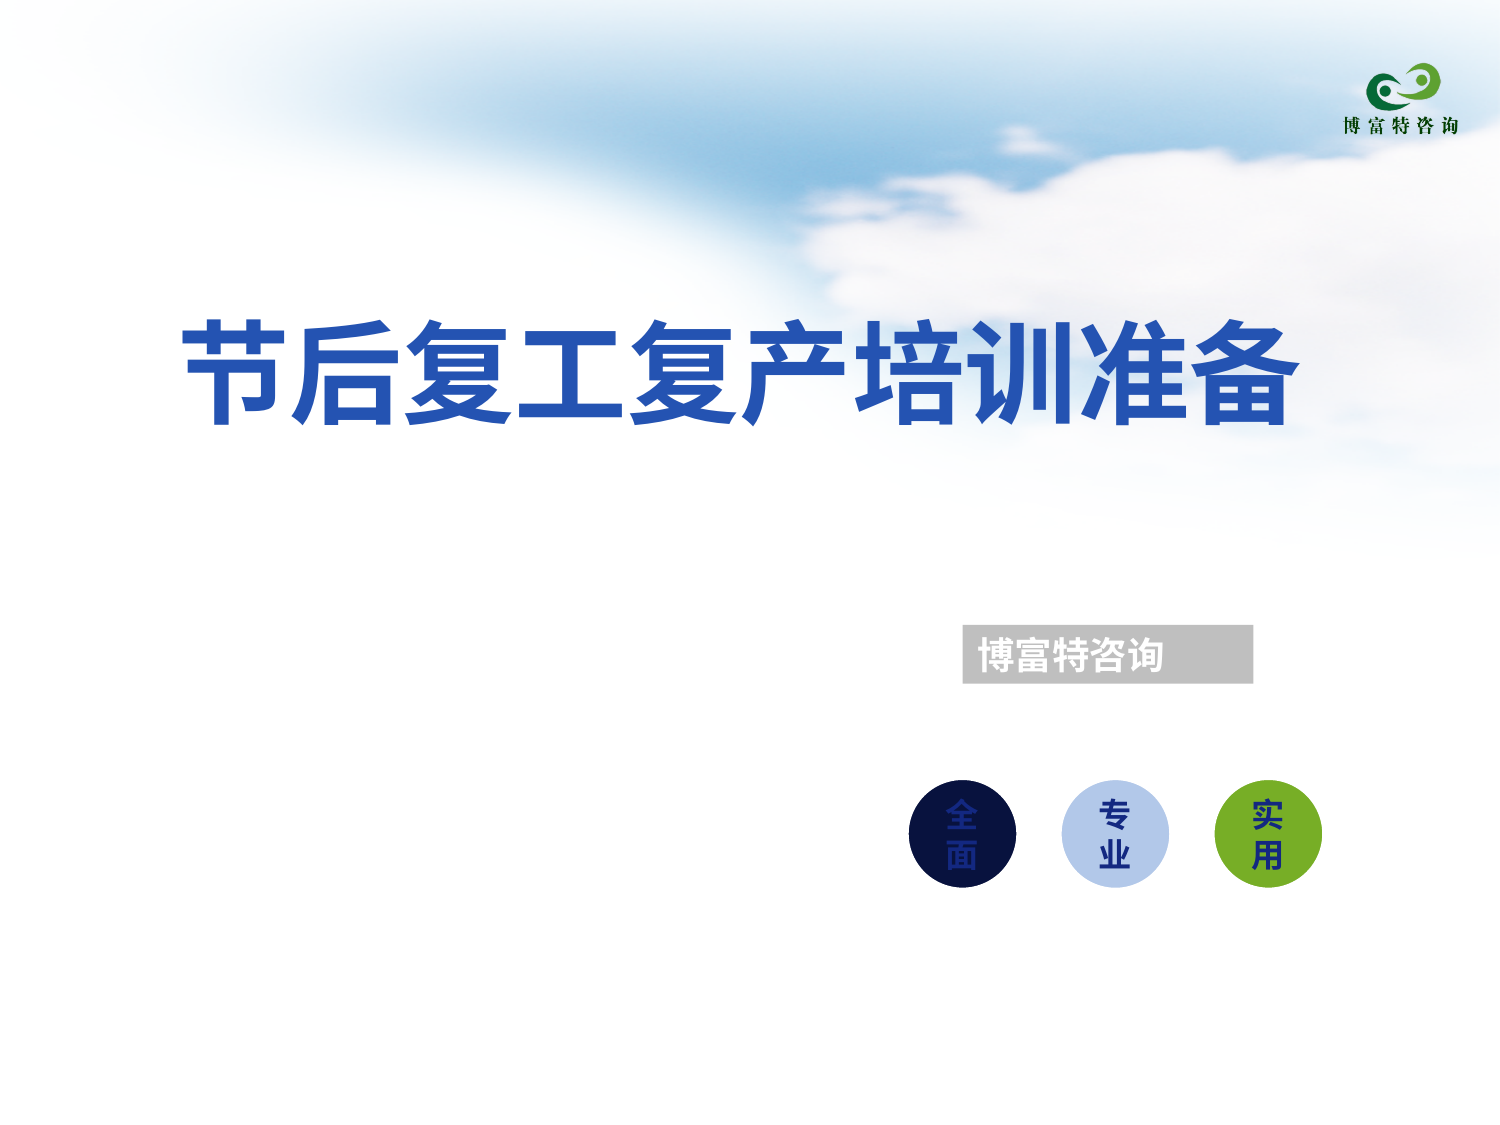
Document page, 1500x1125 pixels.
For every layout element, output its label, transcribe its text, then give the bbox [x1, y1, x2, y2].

text_box 专业 [1058, 777, 1173, 891]
text_box 全面 [905, 776, 1020, 891]
picture [0, 0, 1500, 588]
text_box 实用 [1211, 776, 1326, 891]
text_box 博富特咨询 [962, 624, 1254, 684]
title 节后复工复产培训准备 [162, 249, 1438, 492]
